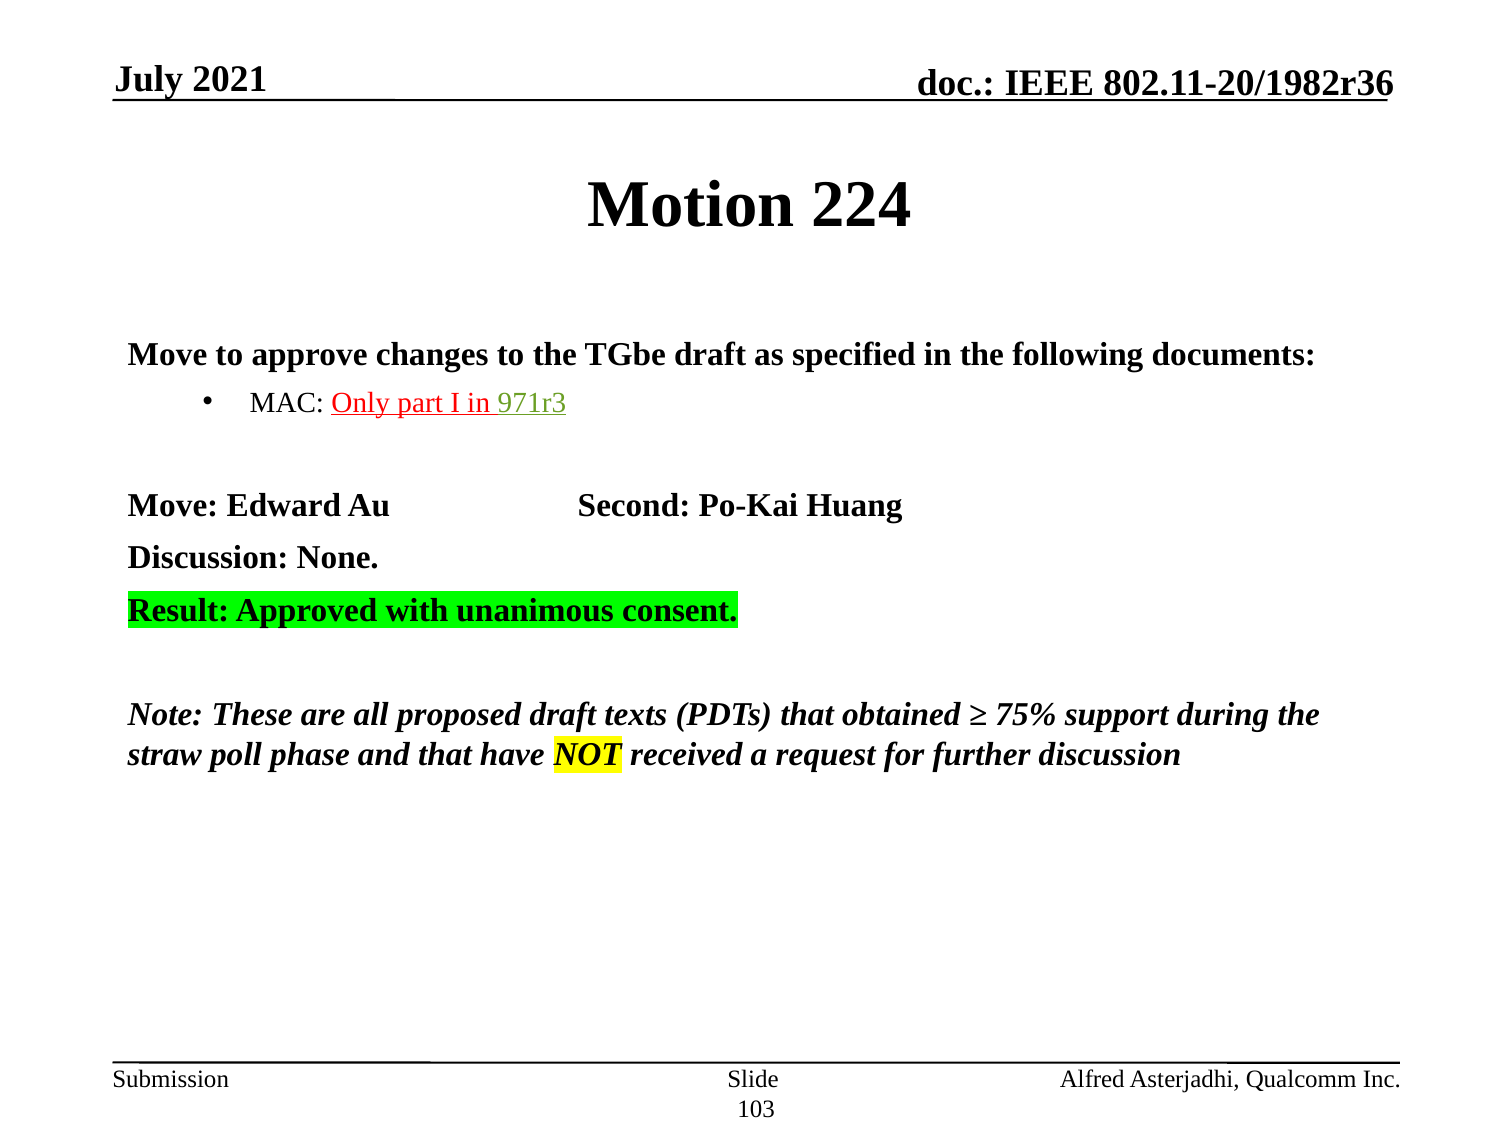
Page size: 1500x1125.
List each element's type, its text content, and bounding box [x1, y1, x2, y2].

list Move to approve changes to the TGbe draft as specified in the following documents: MAC: Only part I in 971r3 Move: Edward Au Second: Po-Kai Huang Discussion: None. Result: Approved with unanimous consent. Note: These are all proposed draft texts (PDTs) that obtained ≥ 75% support during the straw poll phase and that have NOT received a request for further discussion [112, 324, 1388, 1000]
title Motion 224 [112, 112, 1388, 288]
footer Alfred Asterjadhi, Qualcomm Inc. [878, 1061, 1402, 1093]
slide_number Slide 103 [712, 1061, 800, 1123]
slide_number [114, 54, 423, 100]
